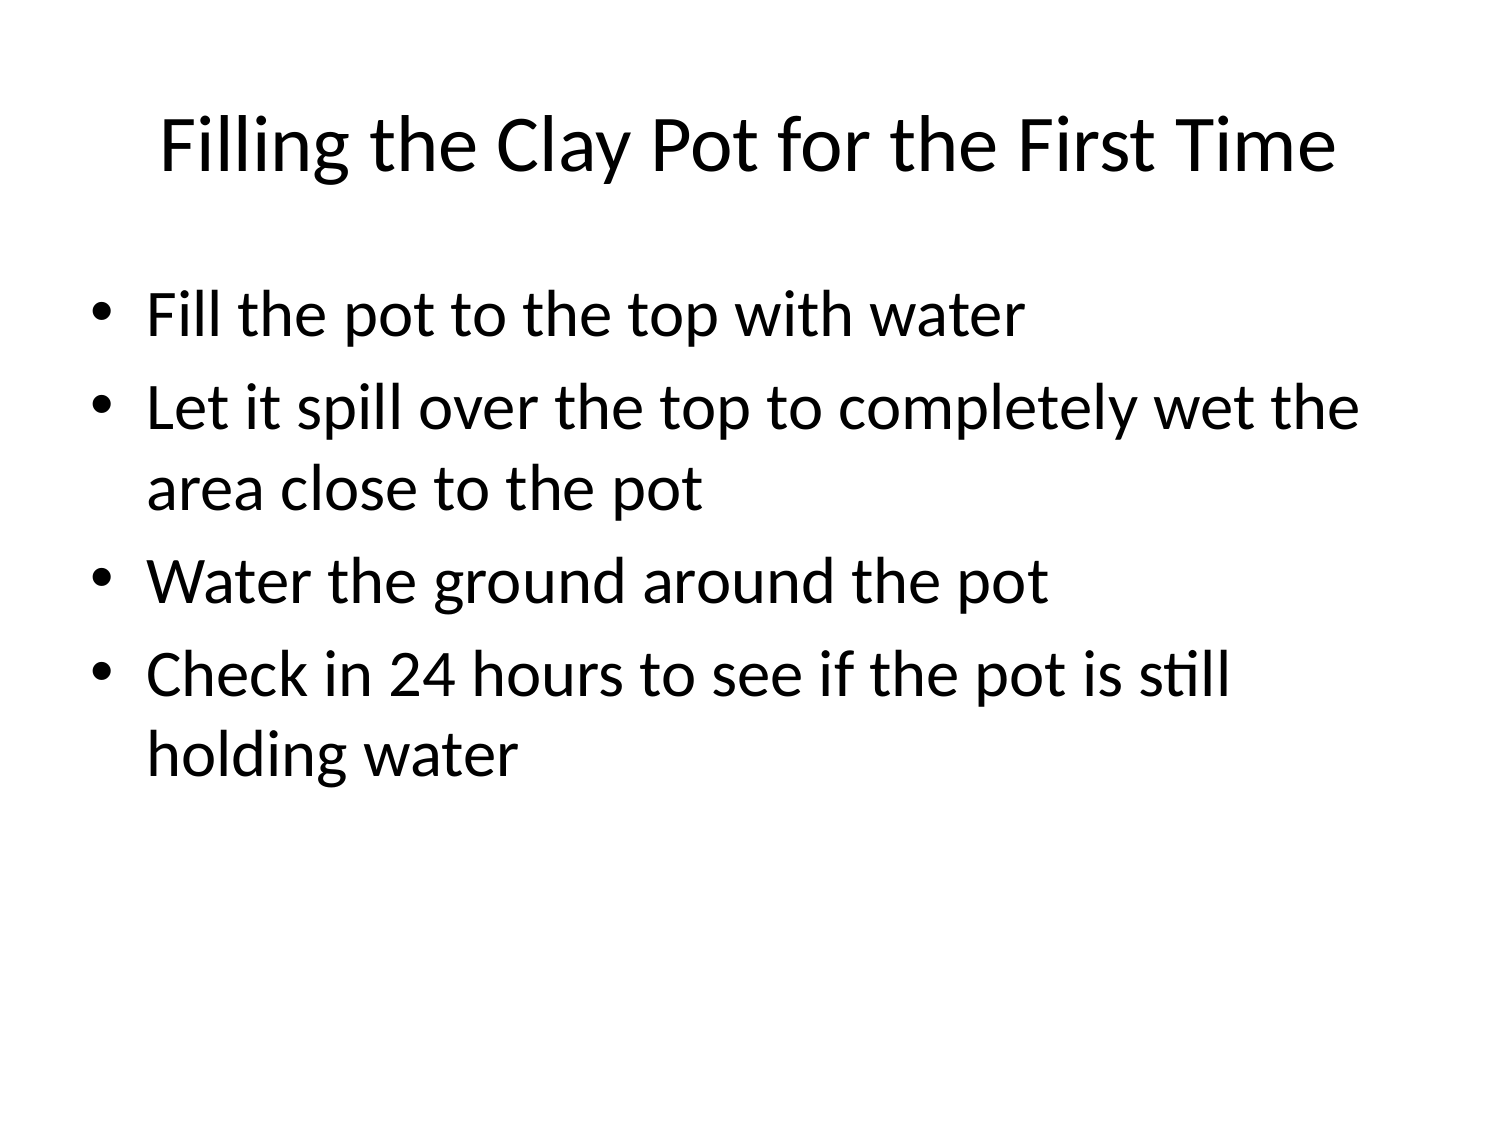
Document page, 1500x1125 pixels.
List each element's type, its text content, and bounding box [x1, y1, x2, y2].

list Fill the pot to the top with water Let it spill over the top to completely wet the area close to the pot Water the ground around the pot Check in 24 hours to see if the pot is still holding water [75, 262, 1425, 1005]
title Filling the Clay Pot for the First Time [75, 45, 1425, 233]
